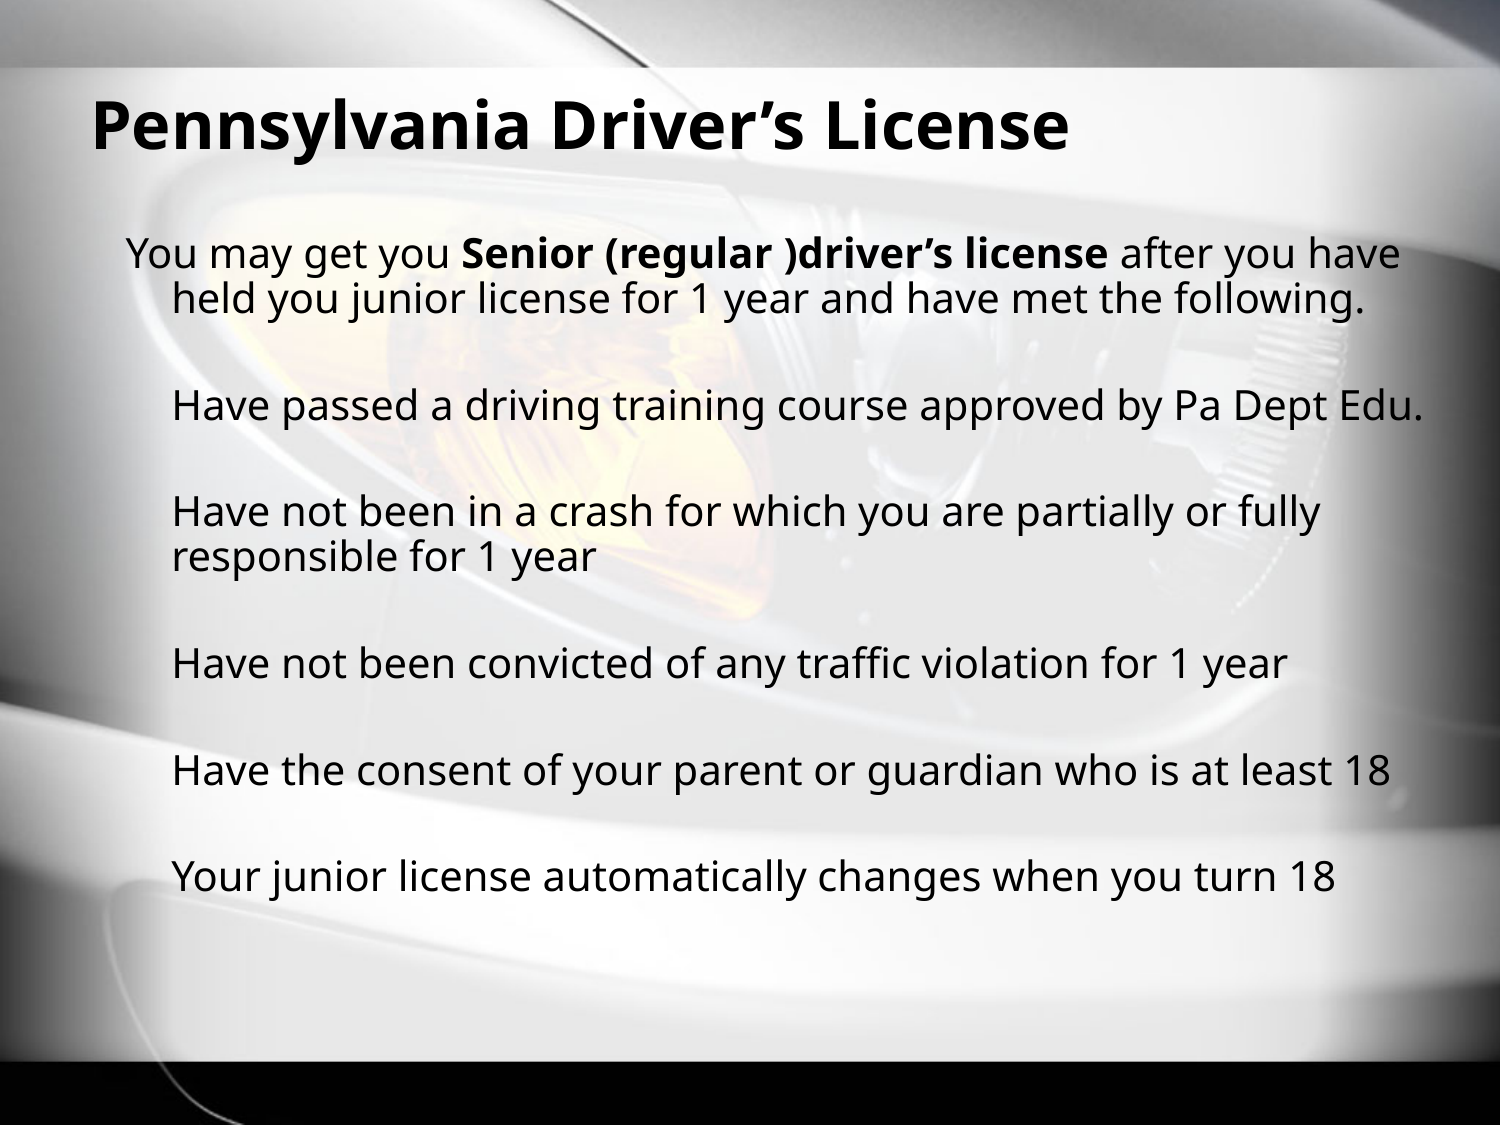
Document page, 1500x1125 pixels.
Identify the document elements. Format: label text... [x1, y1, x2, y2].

title Pennsylvania Driver’s License [74, 44, 1426, 201]
list You may get you Senior (regular )driver’s license after you have held you junior license for 1 year and have met the following. Have passed a driving training course approved by Pa Dept Edu. Have not been in a crash for which you are partially or fully responsible for 1 year Have not been convicted of any traffic violation for 1 year Have the consent of your parent or guardian who is at least 18 Your junior license automatically changes when you turn 18 [99, 224, 1451, 1051]
picture [0, 0, 1500, 1125]
